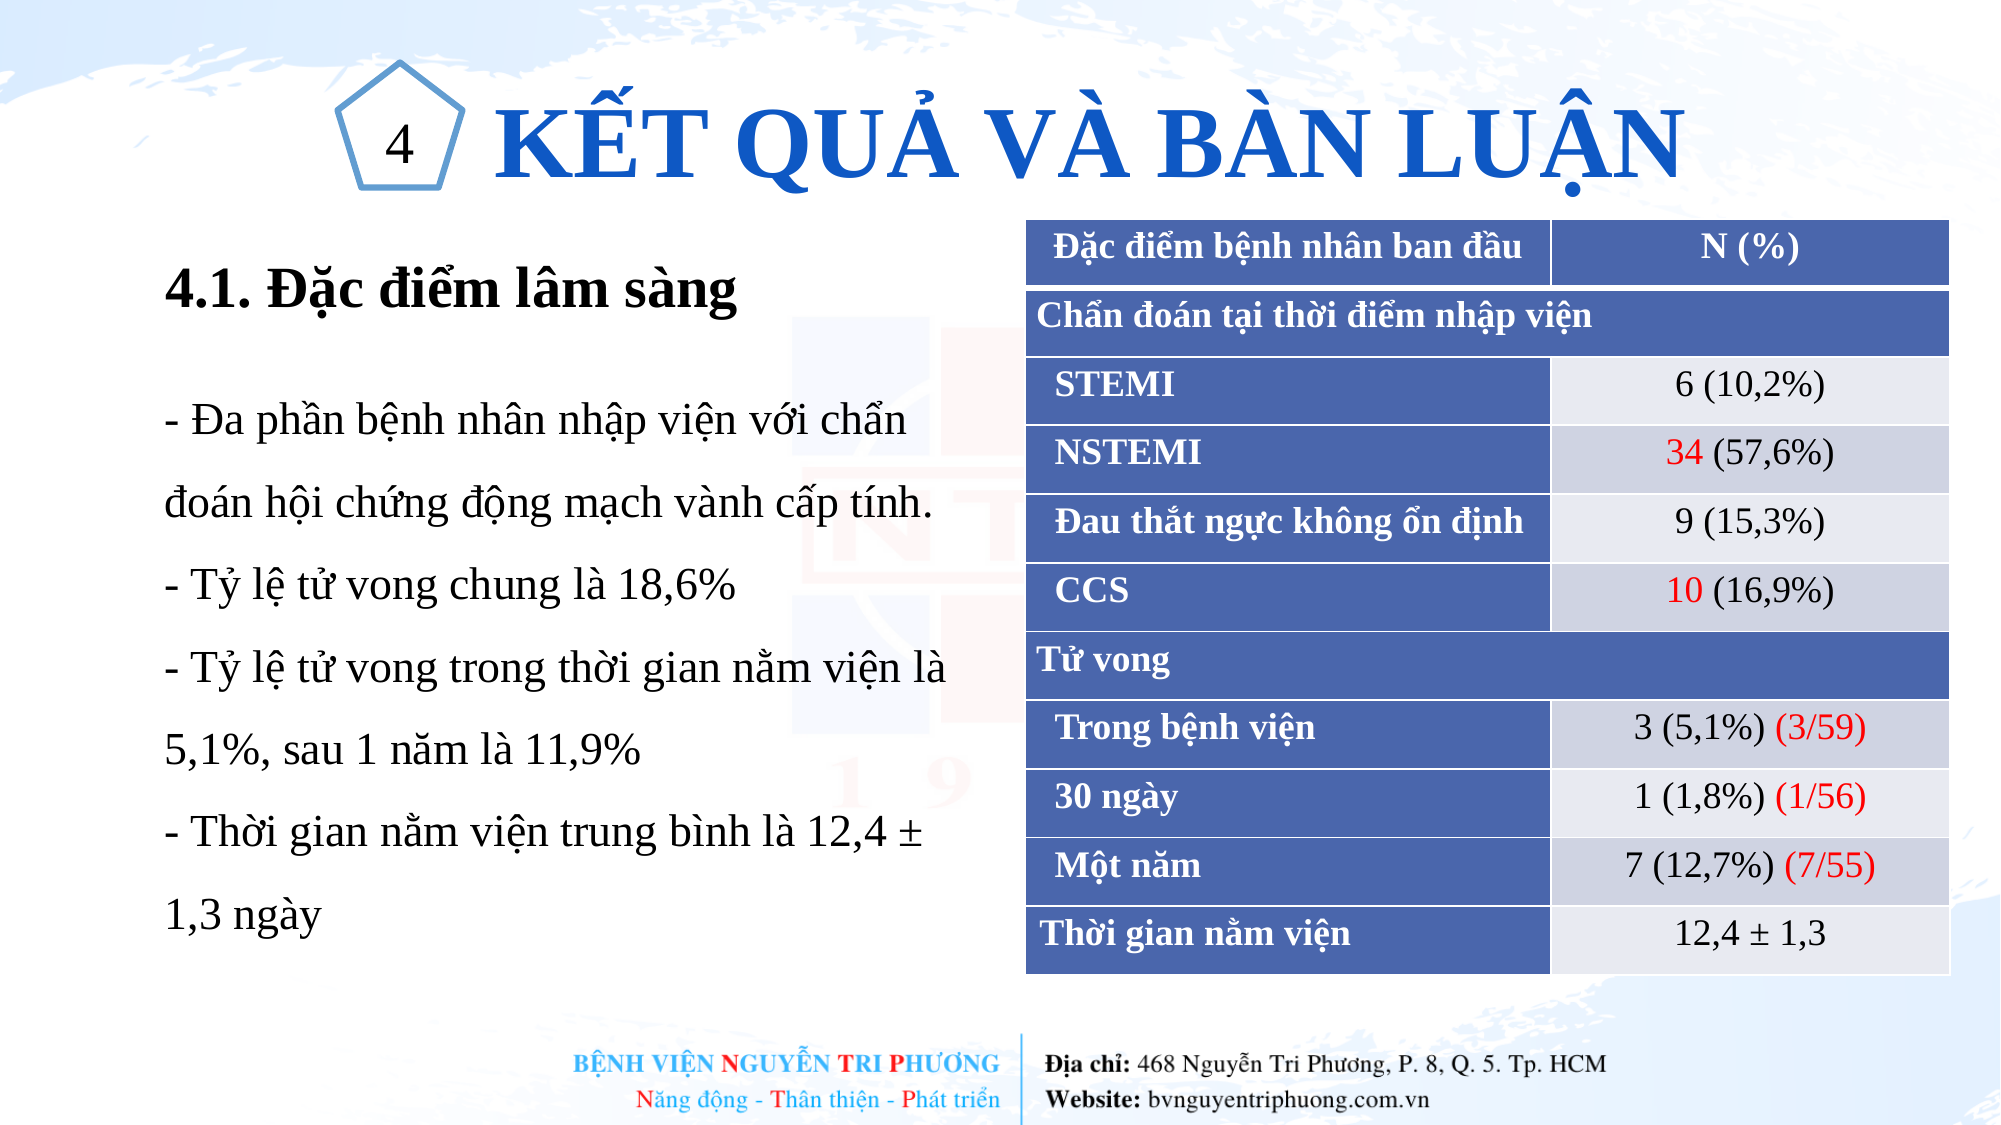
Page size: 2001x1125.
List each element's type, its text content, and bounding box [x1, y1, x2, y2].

table_header N (%) [1552, 220, 1949, 285]
table_cell Tử vong [1026, 632, 1949, 699]
table_cell Chẩn đoán tại thời điểm nhập viện [1026, 291, 1949, 356]
table_cell CCS [1026, 564, 1550, 631]
text_box - Đa phần bệnh nhân nhập viện với chẩn đoán hội chứng động mạch vành cấp tính. - Tỷ lệ tử vong chung là 18,6% - Tỷ lệ tử vong trong thời gian nằm viện là 5,1%, sau 1 năm là 11,9% - Thời gian nằm viện trung bình là 12,4 ± 1,3 ngày [150, 354, 1000, 946]
text_box KẾT QUẢ VÀ BÀN LUẬN [318, 59, 1863, 230]
table_cell 6 (10,2%) [1552, 358, 1949, 424]
list 4.1. Đặc điểm lâm sàng [150, 249, 1024, 945]
table_header Đặc điểm bệnh nhân ban đầu [1026, 220, 1550, 285]
table_cell Đau thắt ngực không ổn định [1026, 495, 1550, 562]
table_cell Một năm [1026, 838, 1550, 905]
text_box 4 [336, 61, 464, 190]
table_cell 1 (1,8%) (1/56) [1552, 770, 1949, 837]
table_cell STEMI [1026, 358, 1550, 424]
table_cell Trong bệnh viện [1026, 701, 1550, 768]
table_cell Thời gian nằm viện [1026, 907, 1550, 974]
table_cell 9 (15,3%) [1552, 495, 1949, 562]
table_cell 30 ngày [1026, 770, 1550, 837]
table_cell 3 (5,1%) (3/59) [1552, 701, 1949, 768]
table_cell 12,4 ± 1,3 [1552, 907, 1949, 974]
table_cell 7 (12,7%) (7/55) [1552, 838, 1949, 905]
table_cell 34 (57,6%) [1552, 426, 1949, 493]
table_cell NSTEMI [1026, 426, 1550, 493]
picture [0, 0, 2001, 1125]
table_cell 10 (16,9%) [1552, 564, 1949, 631]
